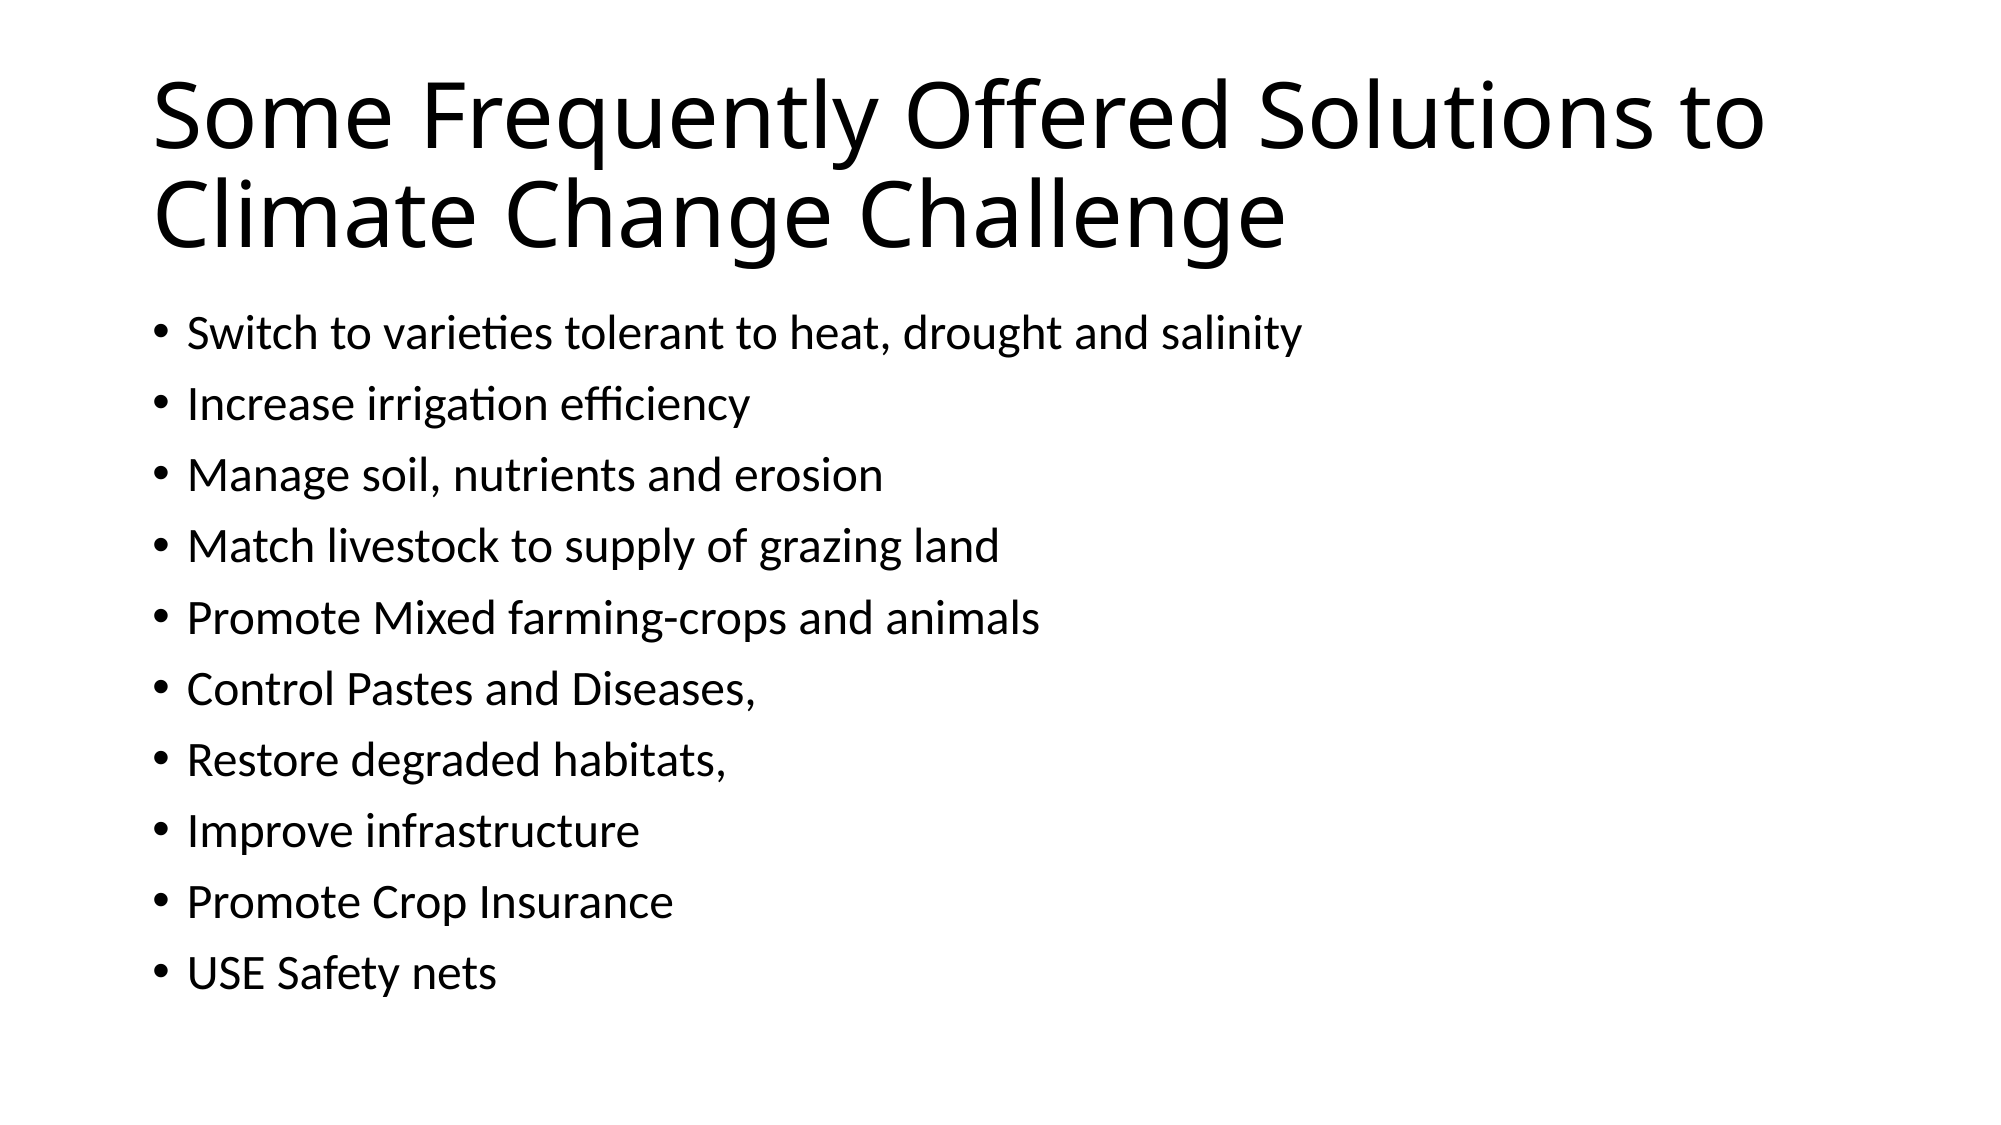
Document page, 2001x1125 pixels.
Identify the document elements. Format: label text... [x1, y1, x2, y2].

list Switch to varieties tolerant to heat, drought and salinity Increase irrigation efficiency Manage soil, nutrients and erosion Match livestock to supply of grazing land Promote Mixed farming-crops and animals Control Pastes and Diseases, Restore degraded habitats, Improve infrastructure Promote Crop Insurance USE Safety nets [137, 299, 1863, 1014]
title Some Frequently Offered Solutions to Climate Change Challenge [137, 59, 1863, 278]
